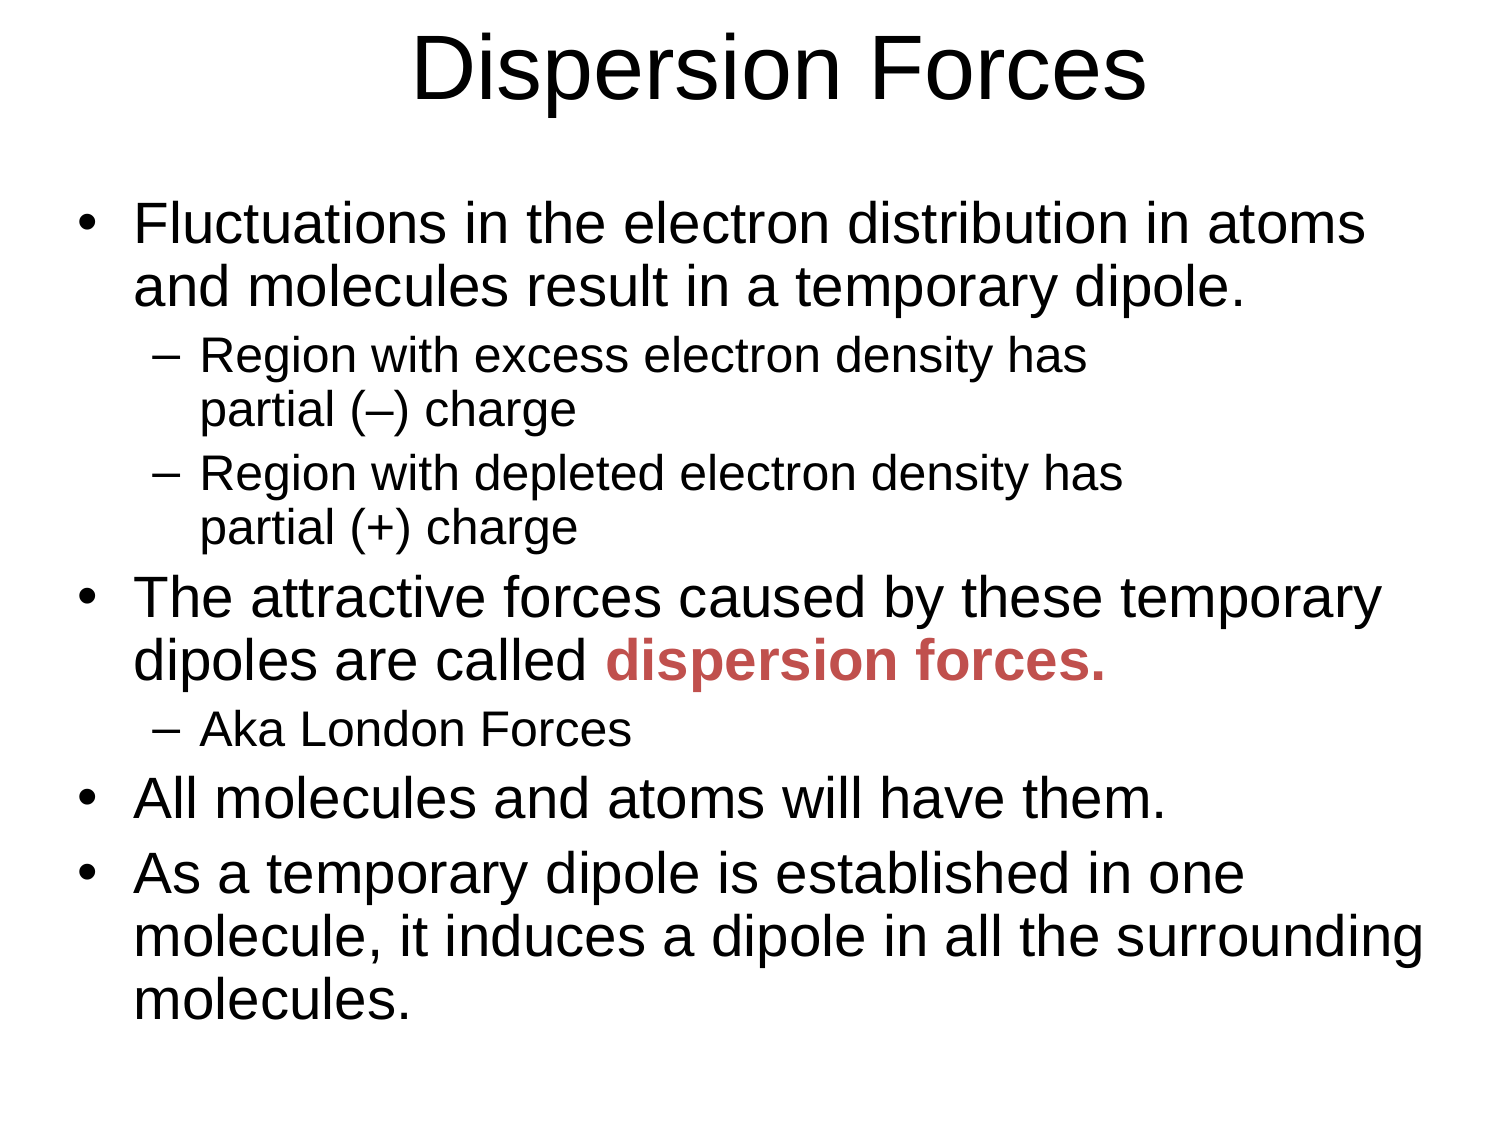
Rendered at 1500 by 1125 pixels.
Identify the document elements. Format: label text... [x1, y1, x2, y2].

title Dispersion Forces [0, 0, 1500, 203]
list Fluctuations in the electron distribution in atoms and molecules result in a temporary dipole. Region with excess electron density has partial (–) charge Region with depleted electron density has partial (+) charge The attractive forces caused by these temporary dipoles are called dispersion forces. Aka London Forces All molecules and atoms will have them. As a temporary dipole is established in one molecule, it induces a dipole in all the surrounding molecules. [62, 186, 1453, 1063]
